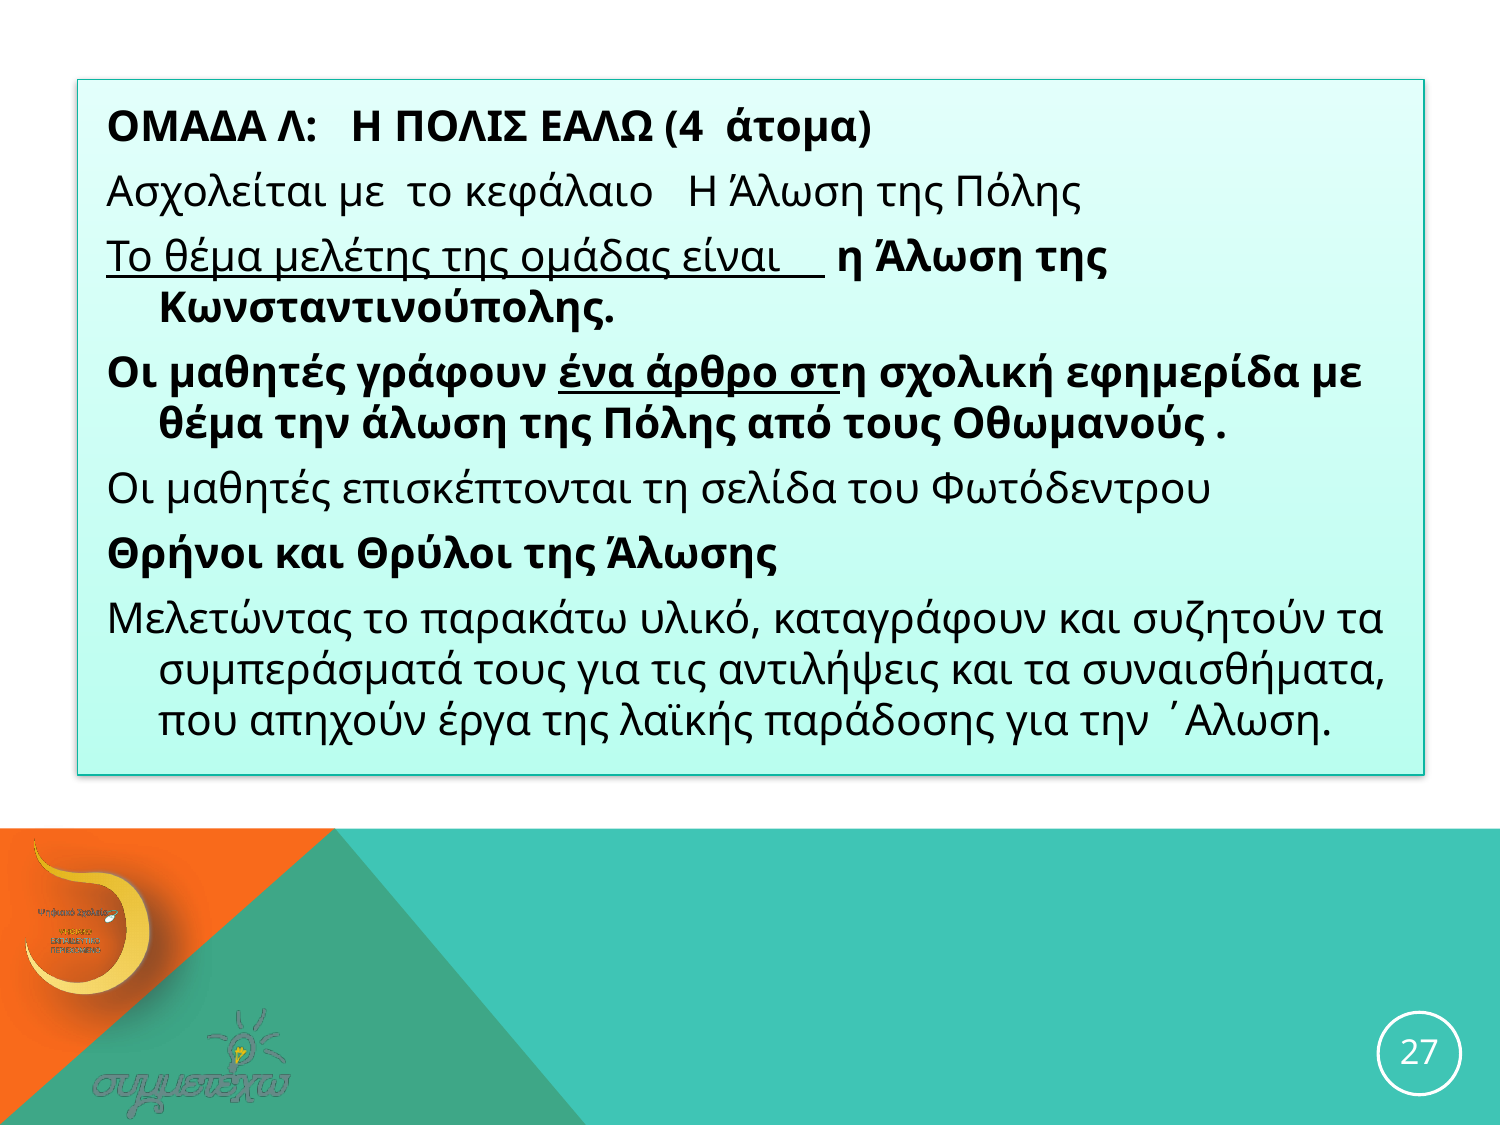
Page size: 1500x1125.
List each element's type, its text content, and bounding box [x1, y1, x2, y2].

slide_number 27 [1376, 1010, 1463, 1097]
picture [79, 1007, 305, 1121]
list ΟΜΑΔΑ Λ: Η ΠΟΛΙΣ ΕΑΛΩ (4 άτομα) Ασχολείται με το κεφάλαιο Η Άλωση της Πόλης Το θέμα μελέτης της ομάδας είναι η Άλωση της Κωνσταντινούπολης. Οι μαθητές γράφουν ένα άρθρο στη σχολική εφημερίδα με θέμα την άλωση της Πόλης από τους Οθωμανούς . Οι μαθητές επισκέπτονται τη σελίδα του Φωτόδεντρου Θρήνοι και Θρύλοι της Άλωσης Μελετώντας το παρακάτω υλικό, καταγράφουν και συζητούν τα συμπεράσματά τους για τις αντιλήψεις και τα συναισθήματα, που απηχούν έργα της λαϊκής παράδοσης για την ΄Αλωση. [91, 91, 1409, 769]
picture [18, 831, 155, 1006]
